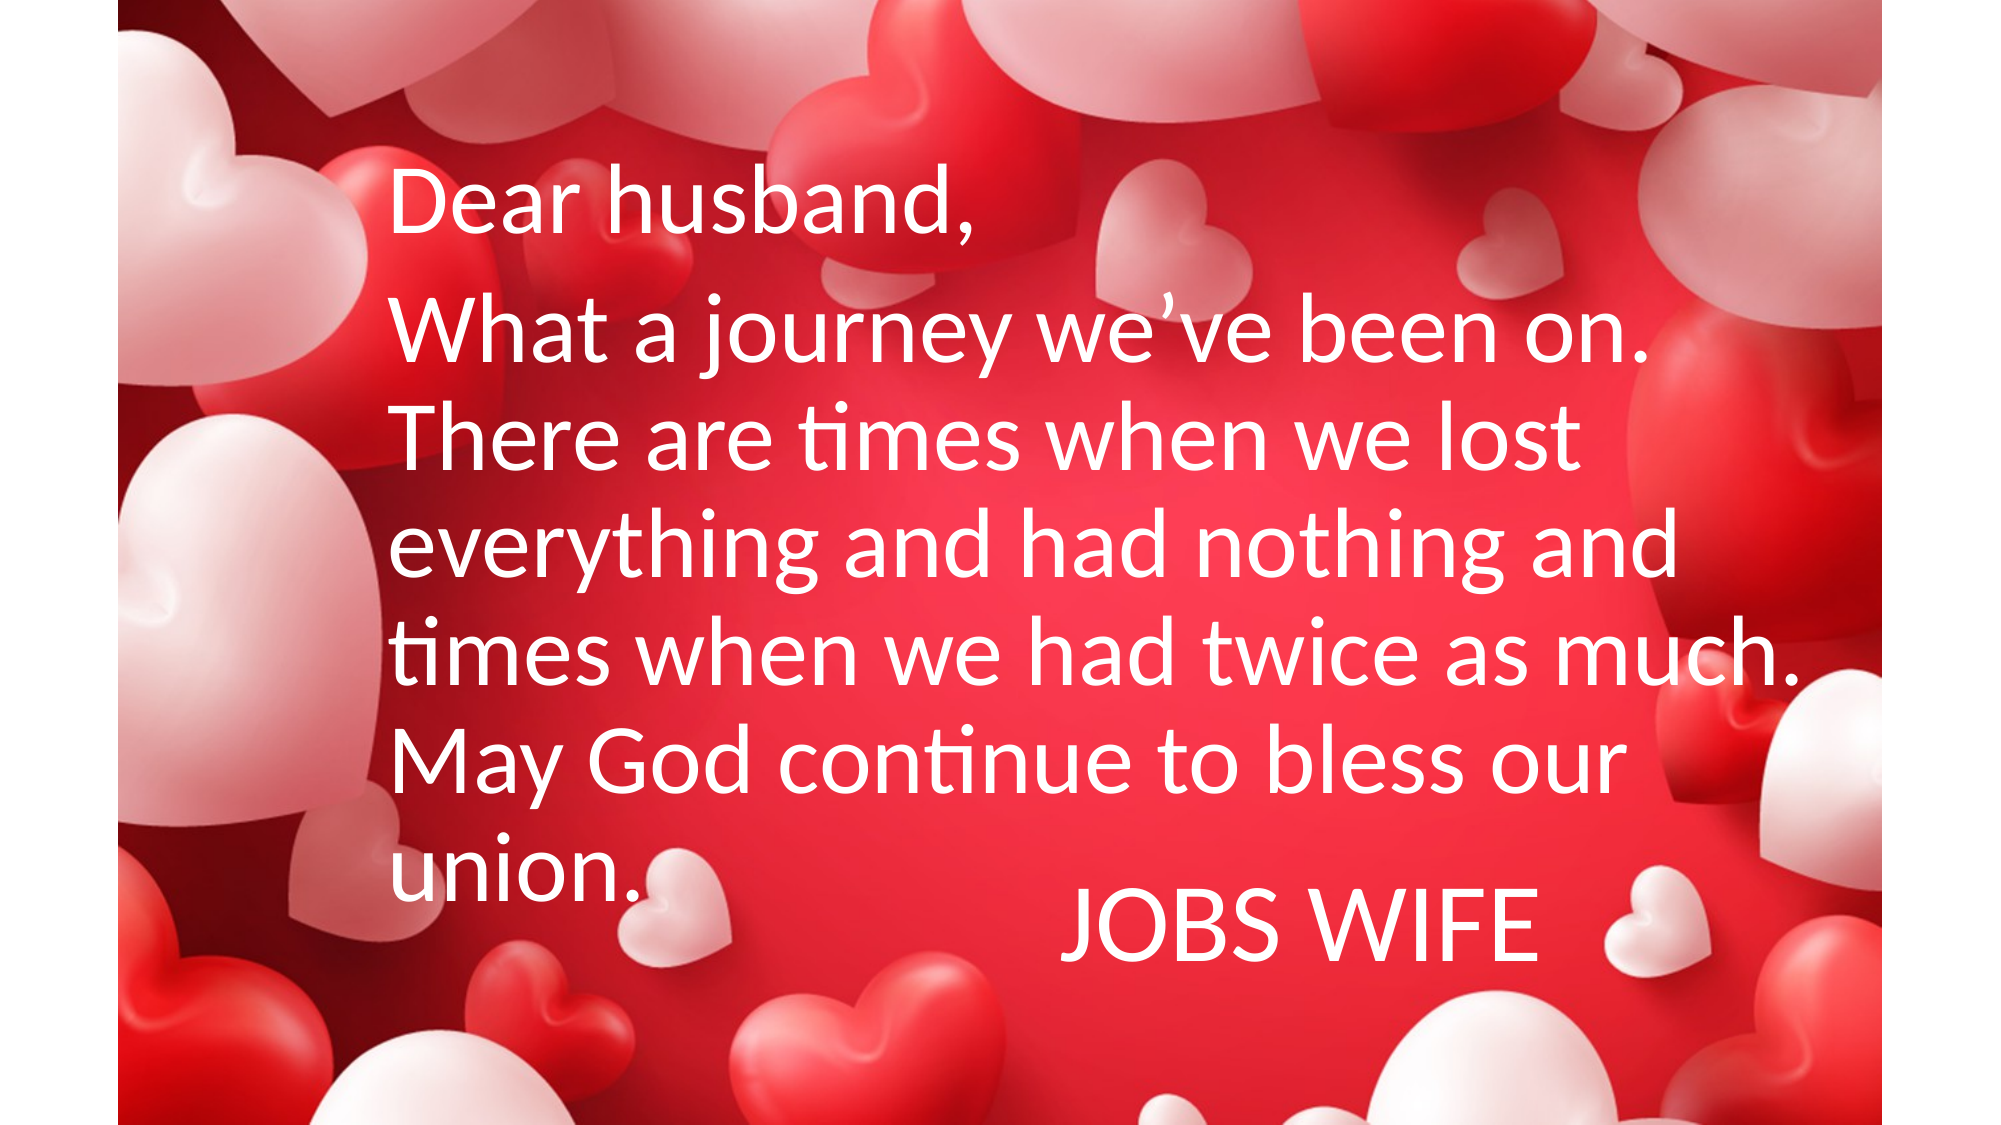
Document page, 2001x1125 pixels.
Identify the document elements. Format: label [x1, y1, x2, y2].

picture [118, 0, 1882, 1125]
